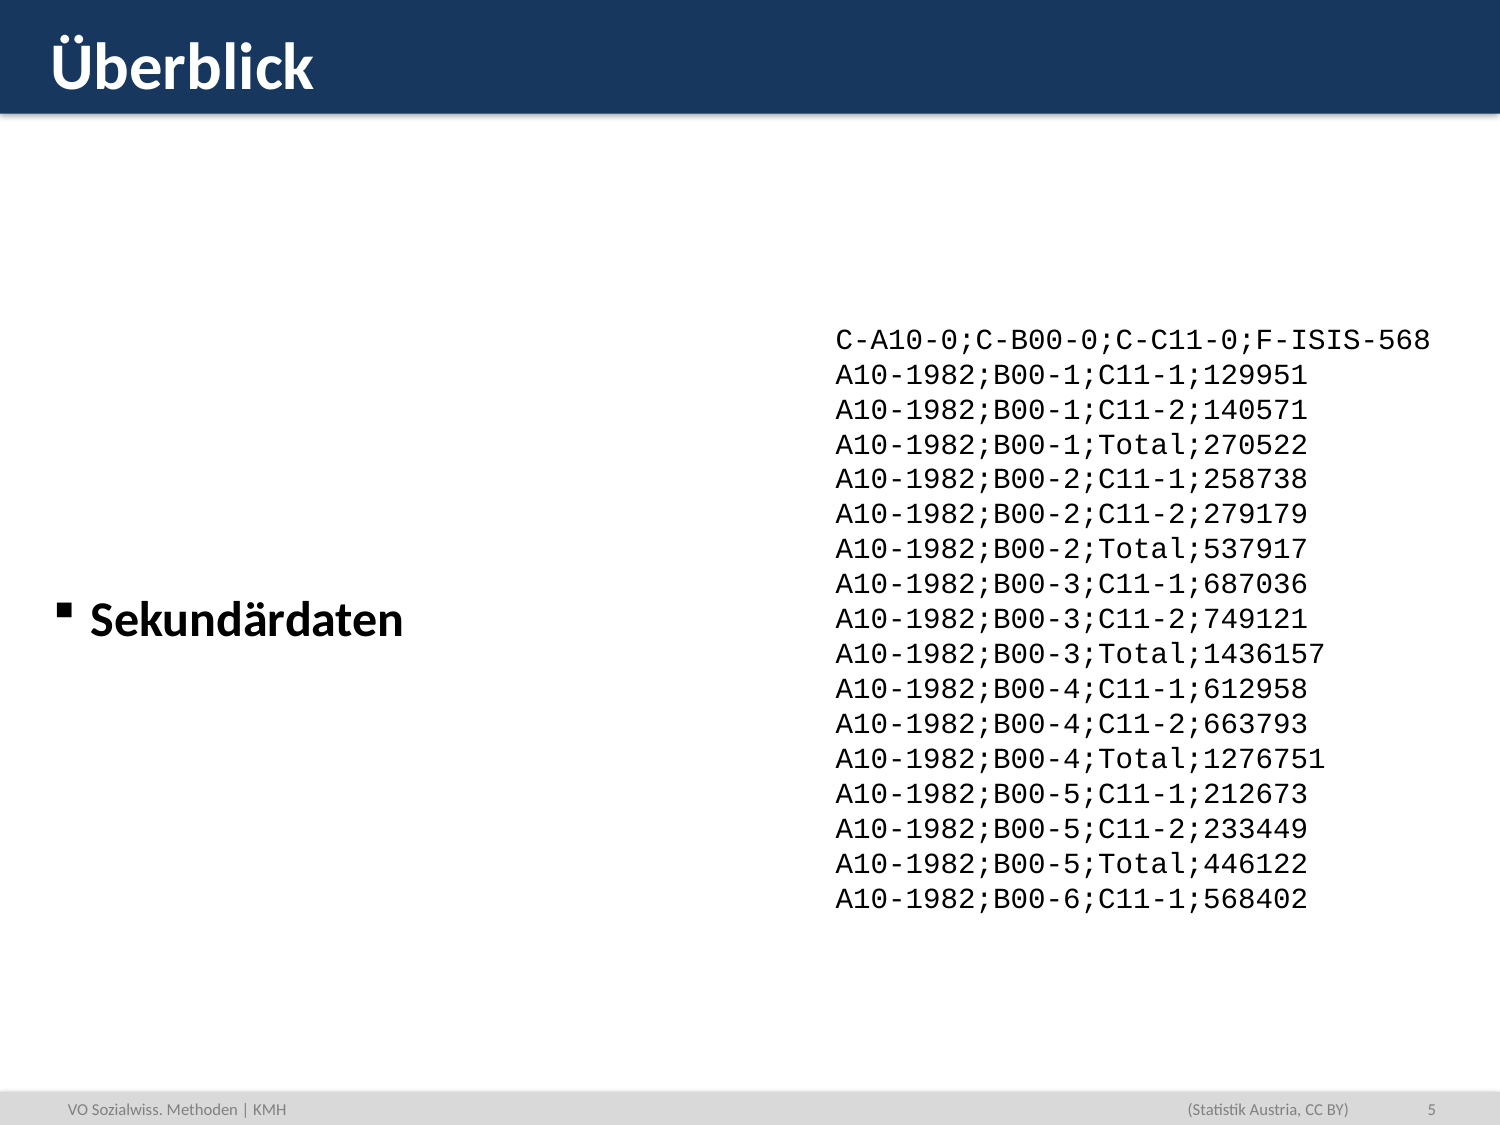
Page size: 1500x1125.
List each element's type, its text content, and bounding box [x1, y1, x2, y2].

list (Statistik Austria, CC BY) [726, 1091, 1364, 1125]
title Überblick [35, 15, 1451, 91]
text_box C-A10-0;C-B00-0;C-C11-0;F-ISIS-568 A10-1982;B00-1;C11-1;129951 A10-1982;B00-1;C11-2;140571 A10-1982;B00-1;Total;270522 A10-1982;B00-2;C11-1;258738 A10-1982;B00-2;C11-2;279179 A10-1982;B00-2;Total;537917 A10-1982;B00-3;C11-1;687036 A10-1982;B00-3;C11-2;749121 A10-1982;B00-3;Total;1436157 A10-1982;B00-4;C11-1;612958 A10-1982;B00-4;C11-2;663793 A10-1982;B00-4;Total;1276751 A10-1982;B00-5;C11-1;212673 A10-1982;B00-5;C11-2;233449 A10-1982;B00-5;Total;446122 A10-1982;B00-6;C11-1;568402 [820, 312, 1477, 922]
list Sekundärdaten [38, 193, 1477, 1009]
